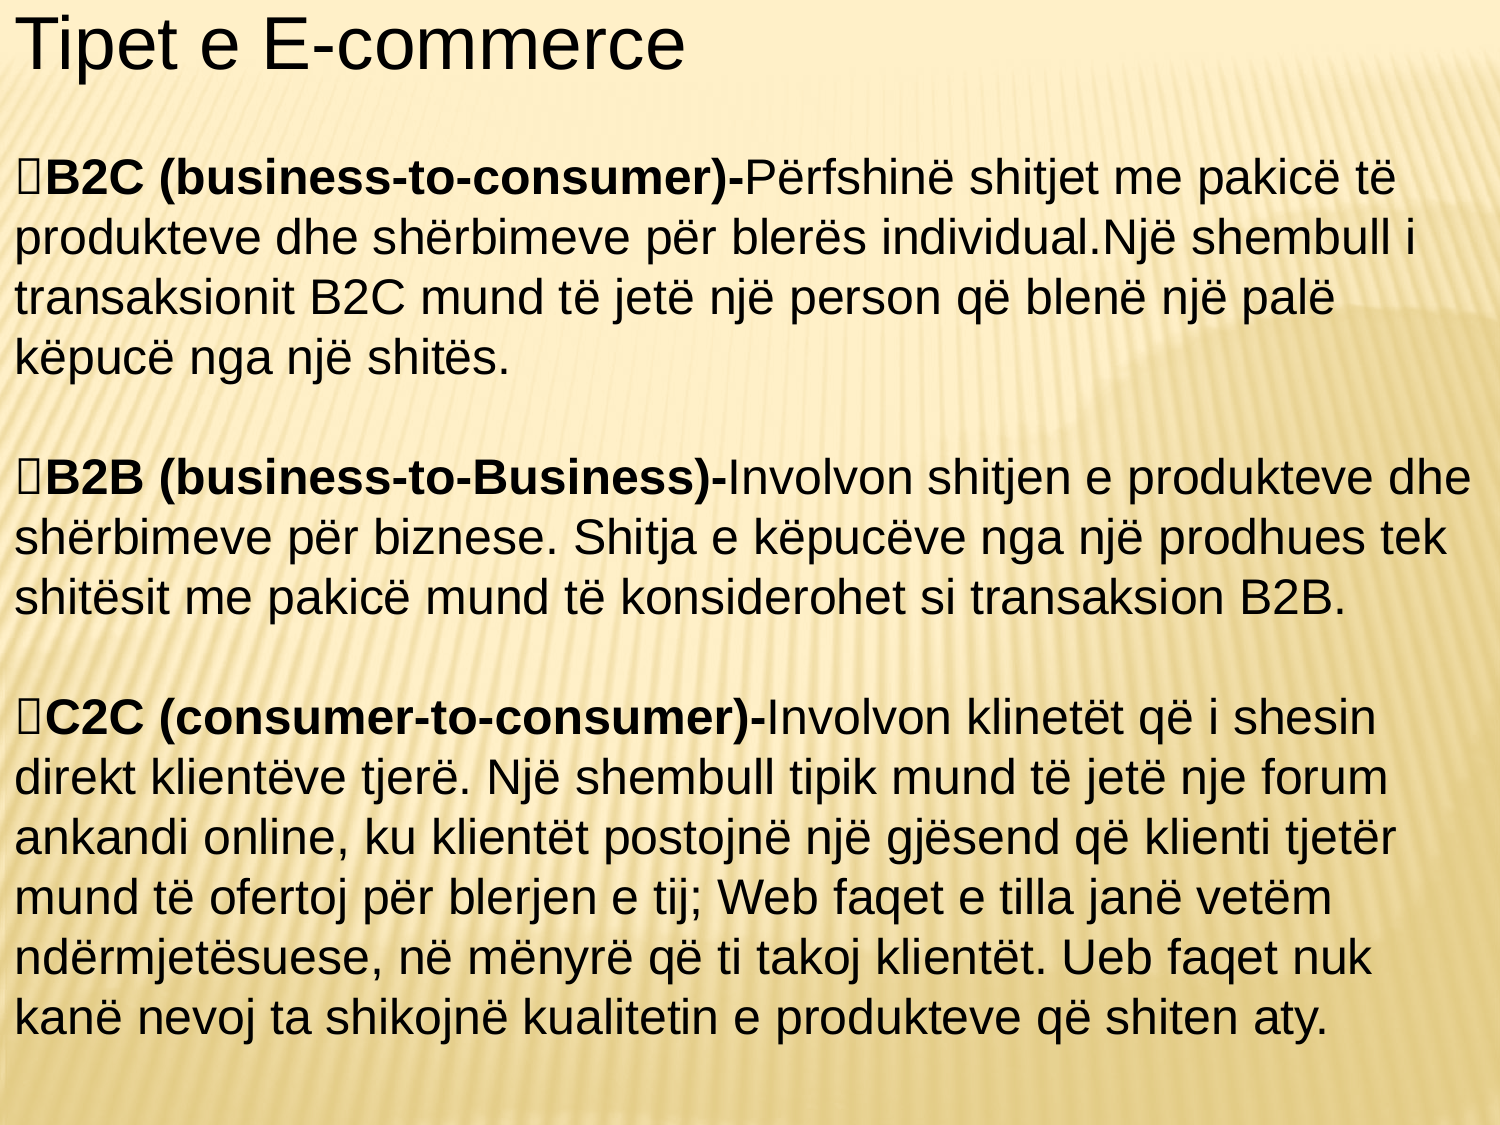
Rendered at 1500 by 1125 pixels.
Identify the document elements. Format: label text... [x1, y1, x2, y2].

text_box Tipet e E-commerce B2C (business-to-consumer)-Përfshinë shitjet me pakicë të produkteve dhe shërbimeve për blerës individual.Një shembull i transaksionit B2C mund të jetë një person që blenë një palë këpucë nga një shitës. B2B (business-to-Business)-Involvon shitjen e produkteve dhe shërbimeve për biznese. Shitja e këpucëve nga një prodhues tek shitësit me pakicë mund të konsiderohet si transaksion B2B. C2C (consumer-to-consumer)-Involvon klinetët që i shesin direkt klientëve tjerë. Një shembull tipik mund të jetë nje forum ankandi online, ku klientët postojnë një gjësend që klienti tjetër mund të ofertoj për blerjen e tij; Web faqet e tilla janë vetëm ndërmjetësuese, në mënyrë që ti takoj klientët. Ueb faqet nuk kanë nevoj ta shikojnë kualitetin e produkteve që shiten aty. [0, 0, 1500, 1053]
